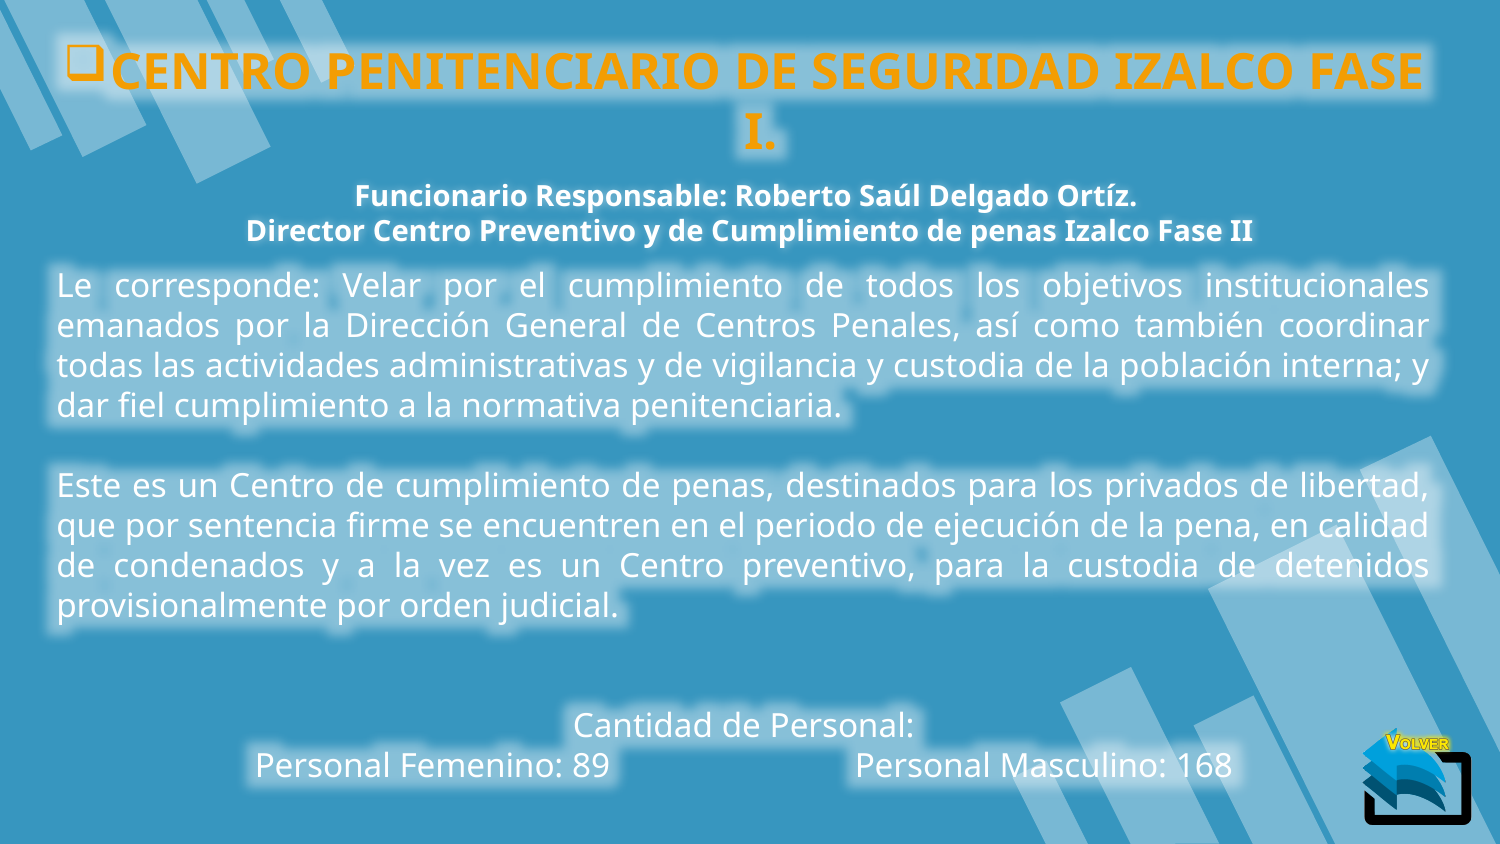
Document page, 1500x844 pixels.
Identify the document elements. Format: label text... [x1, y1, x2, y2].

picture [1361, 726, 1472, 827]
text_box CENTRO PENITENCIARIO DE SEGURIDAD IZALCO FASE I. Le corresponde: Velar por el cumplimiento de todos los objetivos institucionales emanados por la Dirección General de Centros Penales, así como también coordinar todas las actividades administrativas y de vigilancia y custodia de la población interna; y dar fiel cumplimiento a la normativa penitenciaria. Este es un Centro de cumplimiento de penas, destinados para los privados de libertad, que por sentencia firme se encuentren en el periodo de ejecución de la pena, en calidad de condenados y a la vez es un Centro preventivo, para la custodia de detenidos provisionalmente por orden judicial. Cantidad de Personal: Personal Femenino: 89 Personal Masculino: 168 [41, 35, 1447, 156]
text_box CENTRO PENITENCIARIO DE SEGURIDAD IZALCO FASE I. Le corresponde: Velar por el cumplimiento de todos los objetivos institucionales emanados por la Dirección General de Centros Penales, así como también coordinar todas las actividades administrativas y de vigilancia y custodia de la población interna; y dar fiel cumplimiento a la normativa penitenciaria. Este es un Centro de cumplimiento de penas, destinados para los privados de libertad, que por sentencia firme se encuentren en el periodo de ejecución de la pena, en calidad de condenados y a la vez es un Centro preventivo, para la custodia de detenidos provisionalmente por orden judicial. Cantidad de Personal: Personal Femenino: 89 Personal Masculino: 168 [41, 264, 1447, 788]
text_box Funcionario Responsable: Roberto Saúl Delgado Ortíz. Director Centro Preventivo y de Cumplimiento de penas Izalco Fase II [0, 161, 1500, 257]
